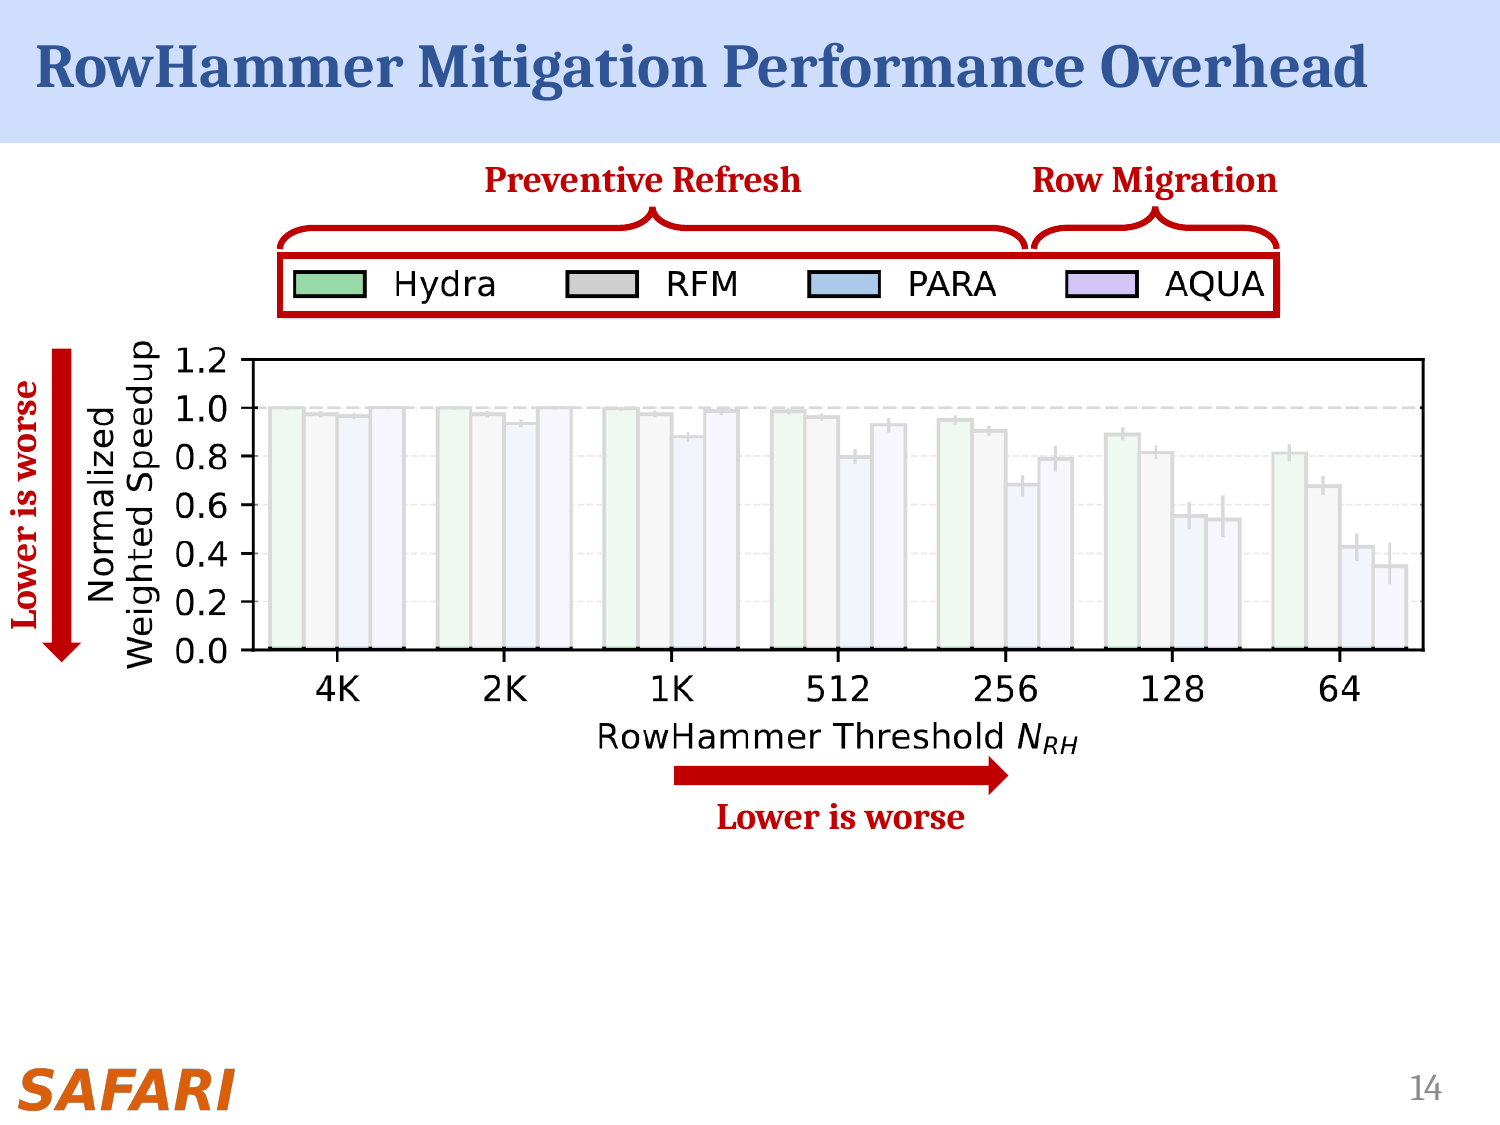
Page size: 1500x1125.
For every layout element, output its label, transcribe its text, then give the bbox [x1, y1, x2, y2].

slide_number 14 [1377, 1069, 1458, 1103]
picture [62, 231, 1447, 778]
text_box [635, 758, 1047, 846]
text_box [0, 349, 79, 661]
picture [18, 1068, 235, 1111]
title RowHammer Mitigation Performance Overhead [20, 0, 1480, 144]
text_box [279, 147, 1338, 315]
